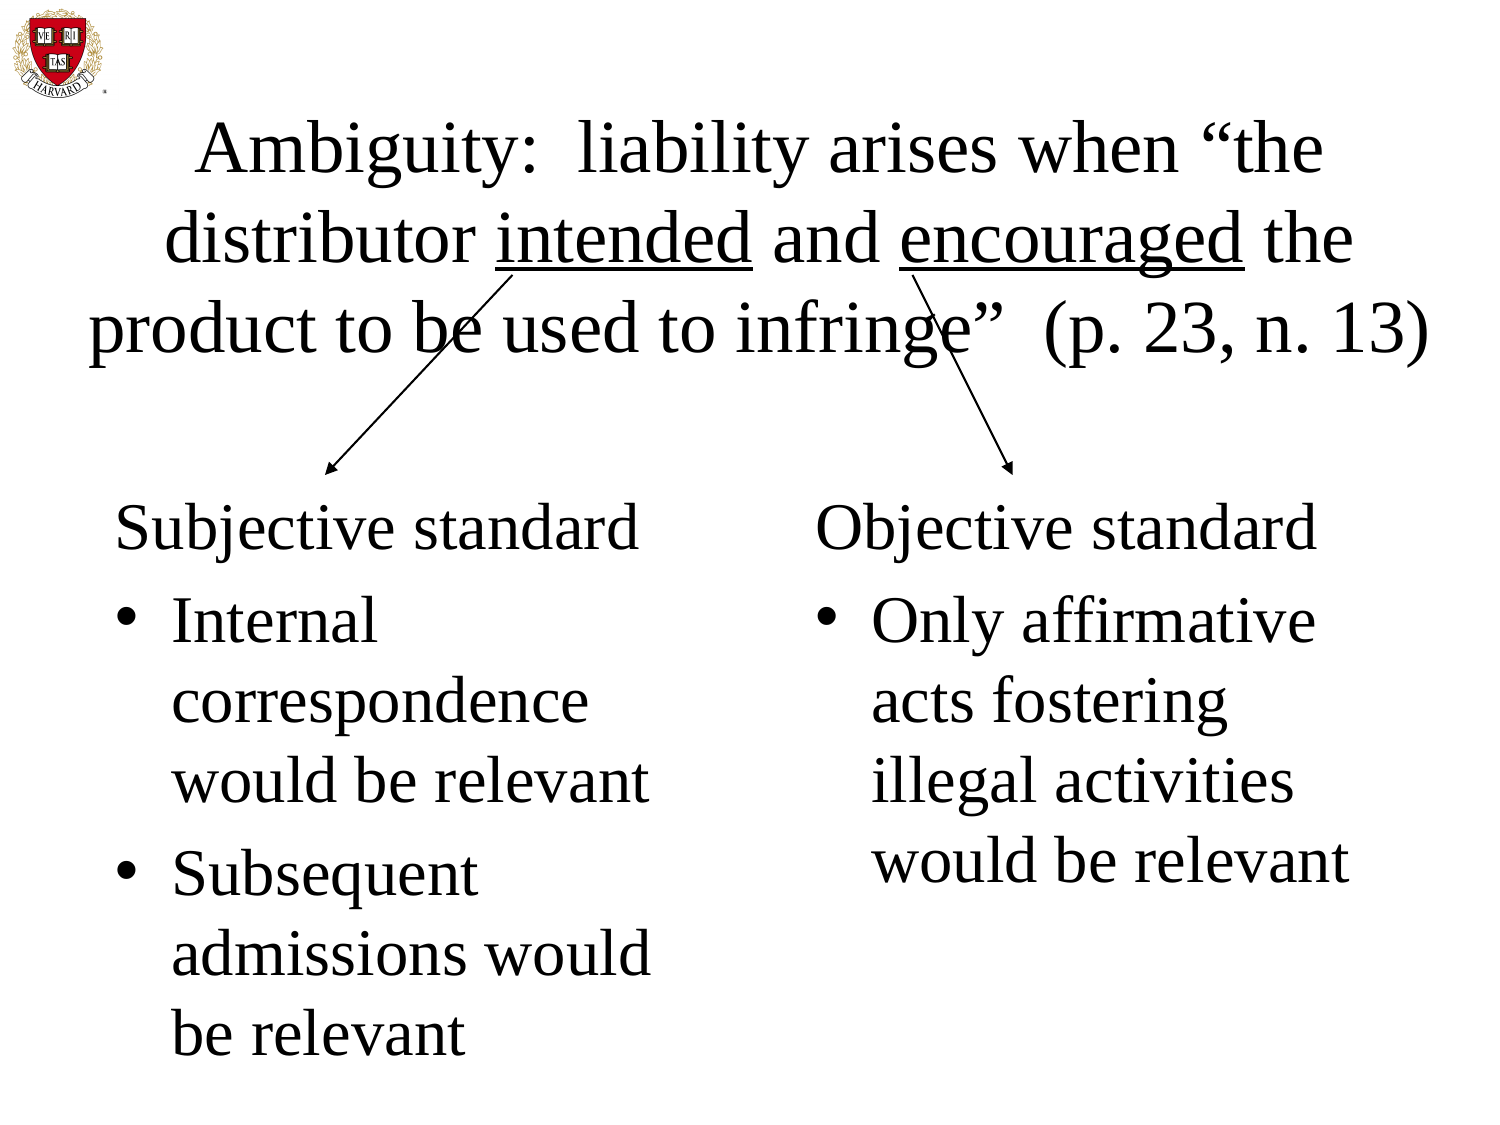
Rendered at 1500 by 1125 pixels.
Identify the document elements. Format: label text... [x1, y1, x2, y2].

picture [0, 0, 119, 109]
title Ambiguity: liability arises when “the distributor intended and encouraged the product to be used to infringe” (p. 23, n. 13) [47, 138, 1473, 327]
list Objective standard Only affirmative acts fostering illegal activities would be relevant [800, 474, 1425, 1125]
text_box [324, 274, 513, 475]
text_box [912, 274, 1013, 475]
list Subjective standard Internal correspondence would be relevant Subsequent admissions would be relevant [99, 474, 725, 1100]
